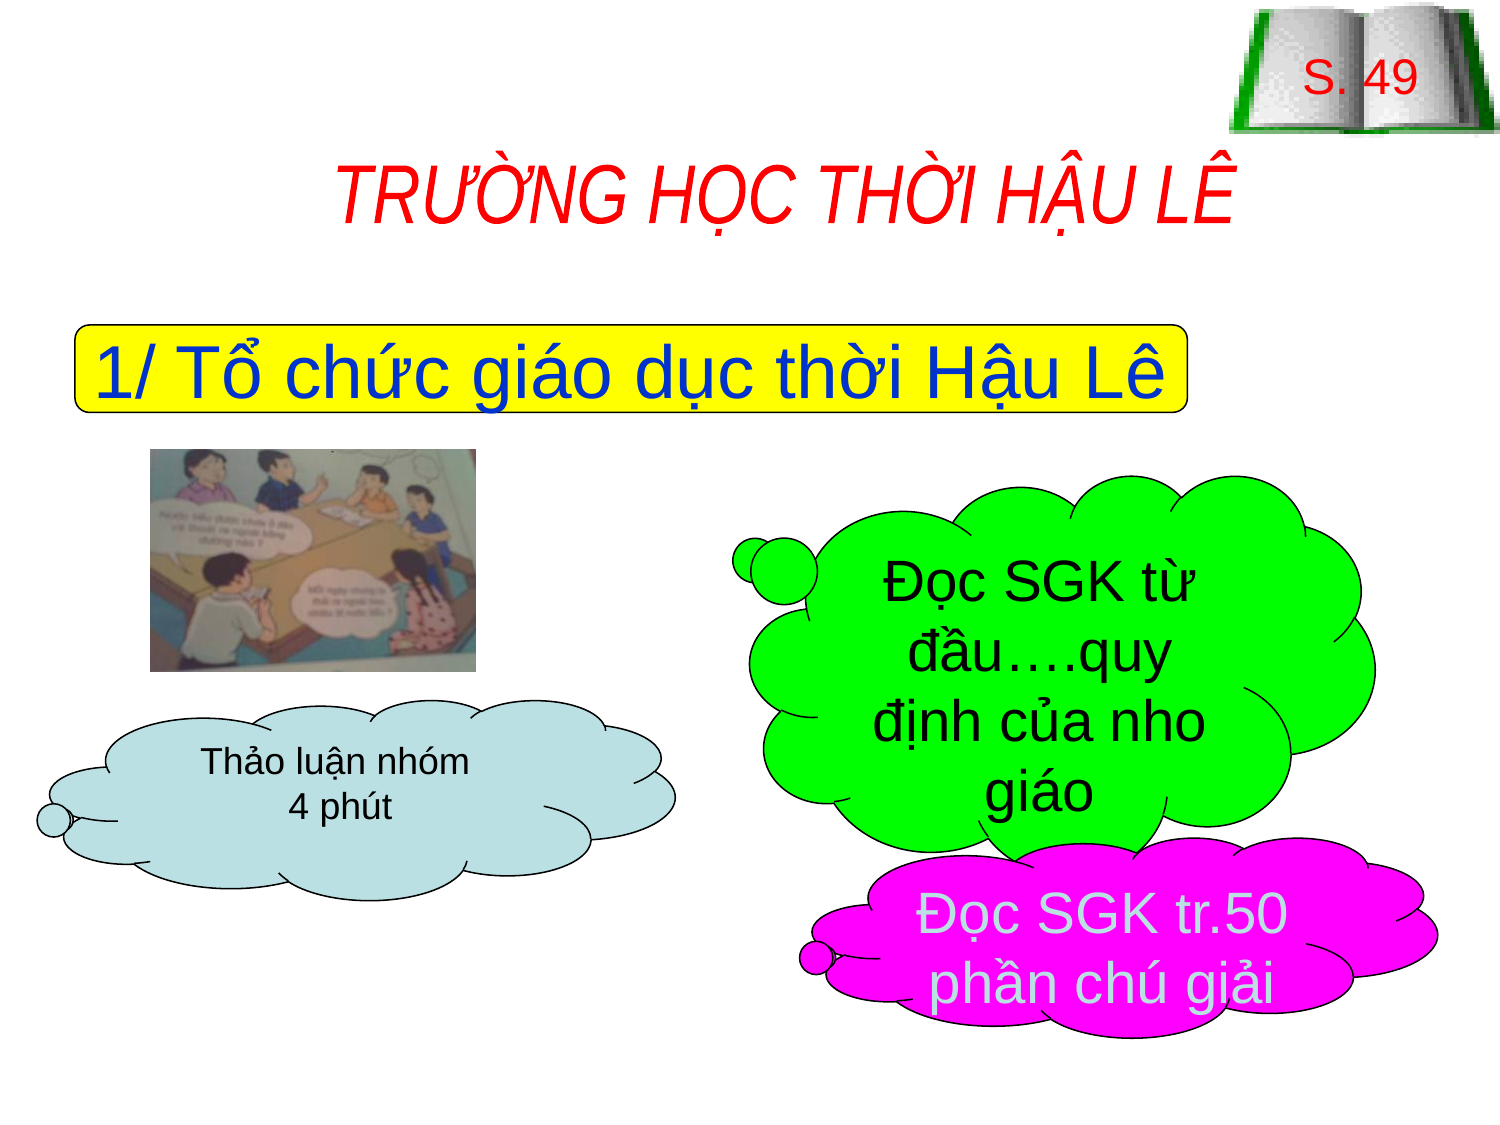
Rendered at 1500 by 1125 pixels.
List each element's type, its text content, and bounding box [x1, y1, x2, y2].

text_box 1/ Tổ chức giáo dục thời Hậu Lê [74, 324, 1188, 413]
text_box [1224, 0, 1500, 138]
text_box Đọc SGK tr.50 phần chú giải [799, 838, 1438, 1039]
picture [149, 449, 477, 673]
text_box Thảo luận nhóm 4 phút [37, 700, 676, 901]
text_box Đọc SGK từ đầu….quy định của nho giáo [732, 476, 1376, 861]
